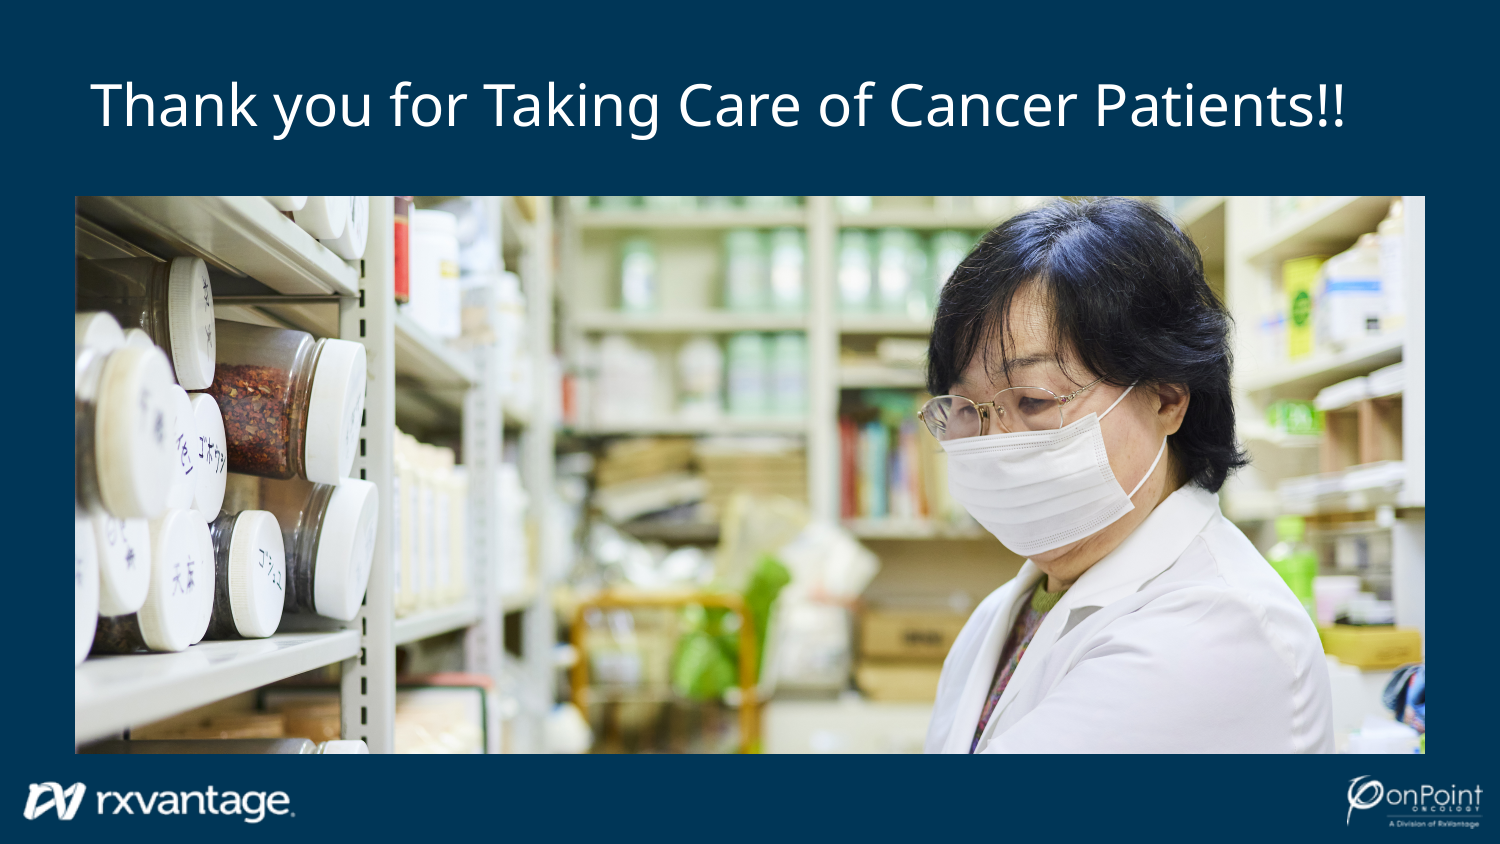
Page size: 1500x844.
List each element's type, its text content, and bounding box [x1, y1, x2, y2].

title Thank you for Taking Care of Cancer Patients!! [75, 33, 1425, 175]
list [74, 196, 1426, 754]
picture [1347, 775, 1483, 829]
picture [16, 775, 307, 829]
